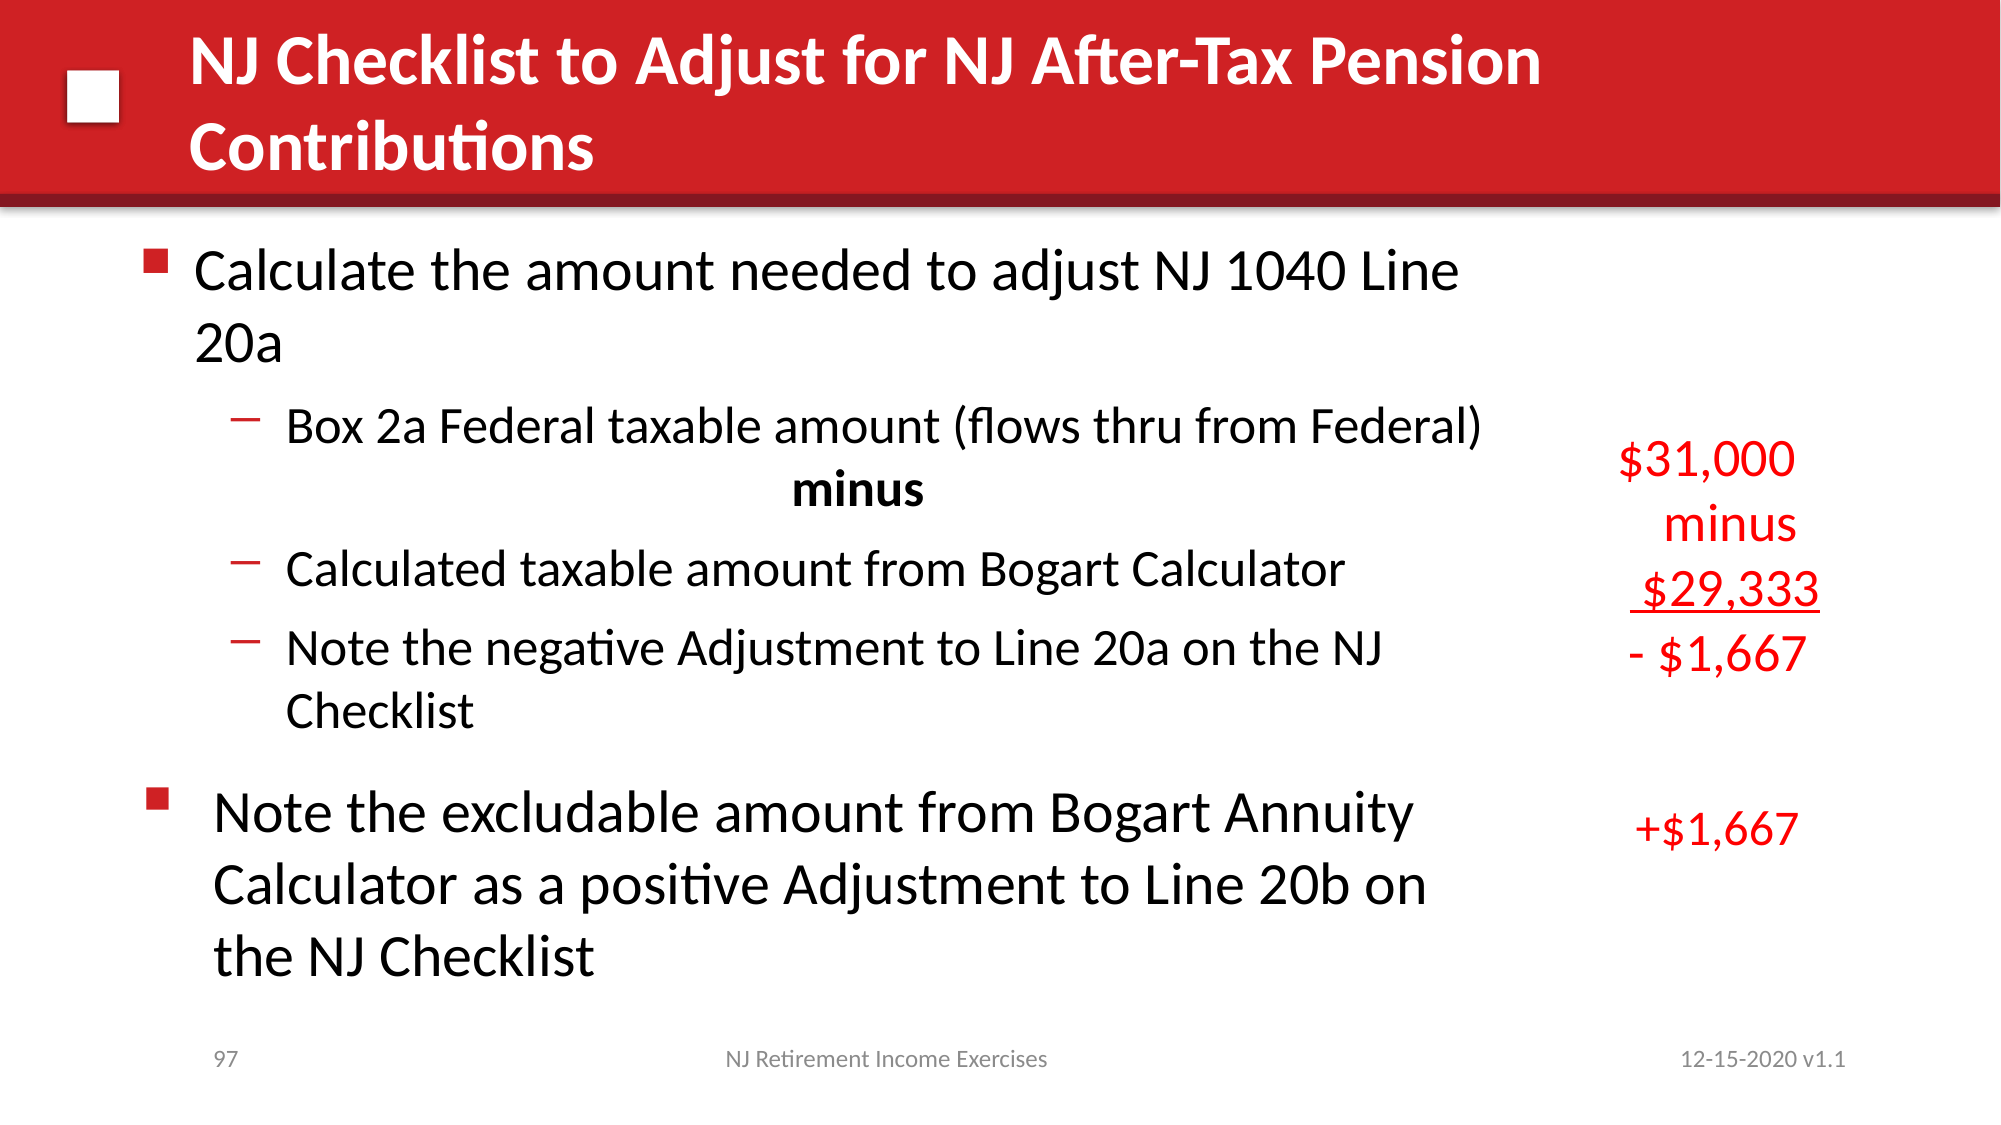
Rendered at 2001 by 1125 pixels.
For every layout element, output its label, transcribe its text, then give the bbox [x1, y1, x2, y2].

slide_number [1665, 1027, 1884, 1088]
title NJ Checklist to Adjust for NJ After-Tax Pension Contributions [174, 4, 1775, 193]
footer NJ Retirement Income Exercises [570, 1027, 1204, 1088]
text_box +$1,667 [1620, 788, 1829, 864]
text_box $31,000 minus $29,333 - $1,667 [1587, 324, 1863, 690]
slide_number 97 [99, 1027, 254, 1088]
list Calculate the amount needed to adjust NJ 1040 Line 20a Box 2a Federal taxable amount (flows thru from Federal) minus Calculated taxable amount from Bogart Calculator Note the negative Adjustment to Line 20a on the NJ Checklist Note the excludable amount from Bogart Annuity Calculator as a positive Adjustment to Line 20b on the NJ Checklist [125, 222, 1538, 998]
